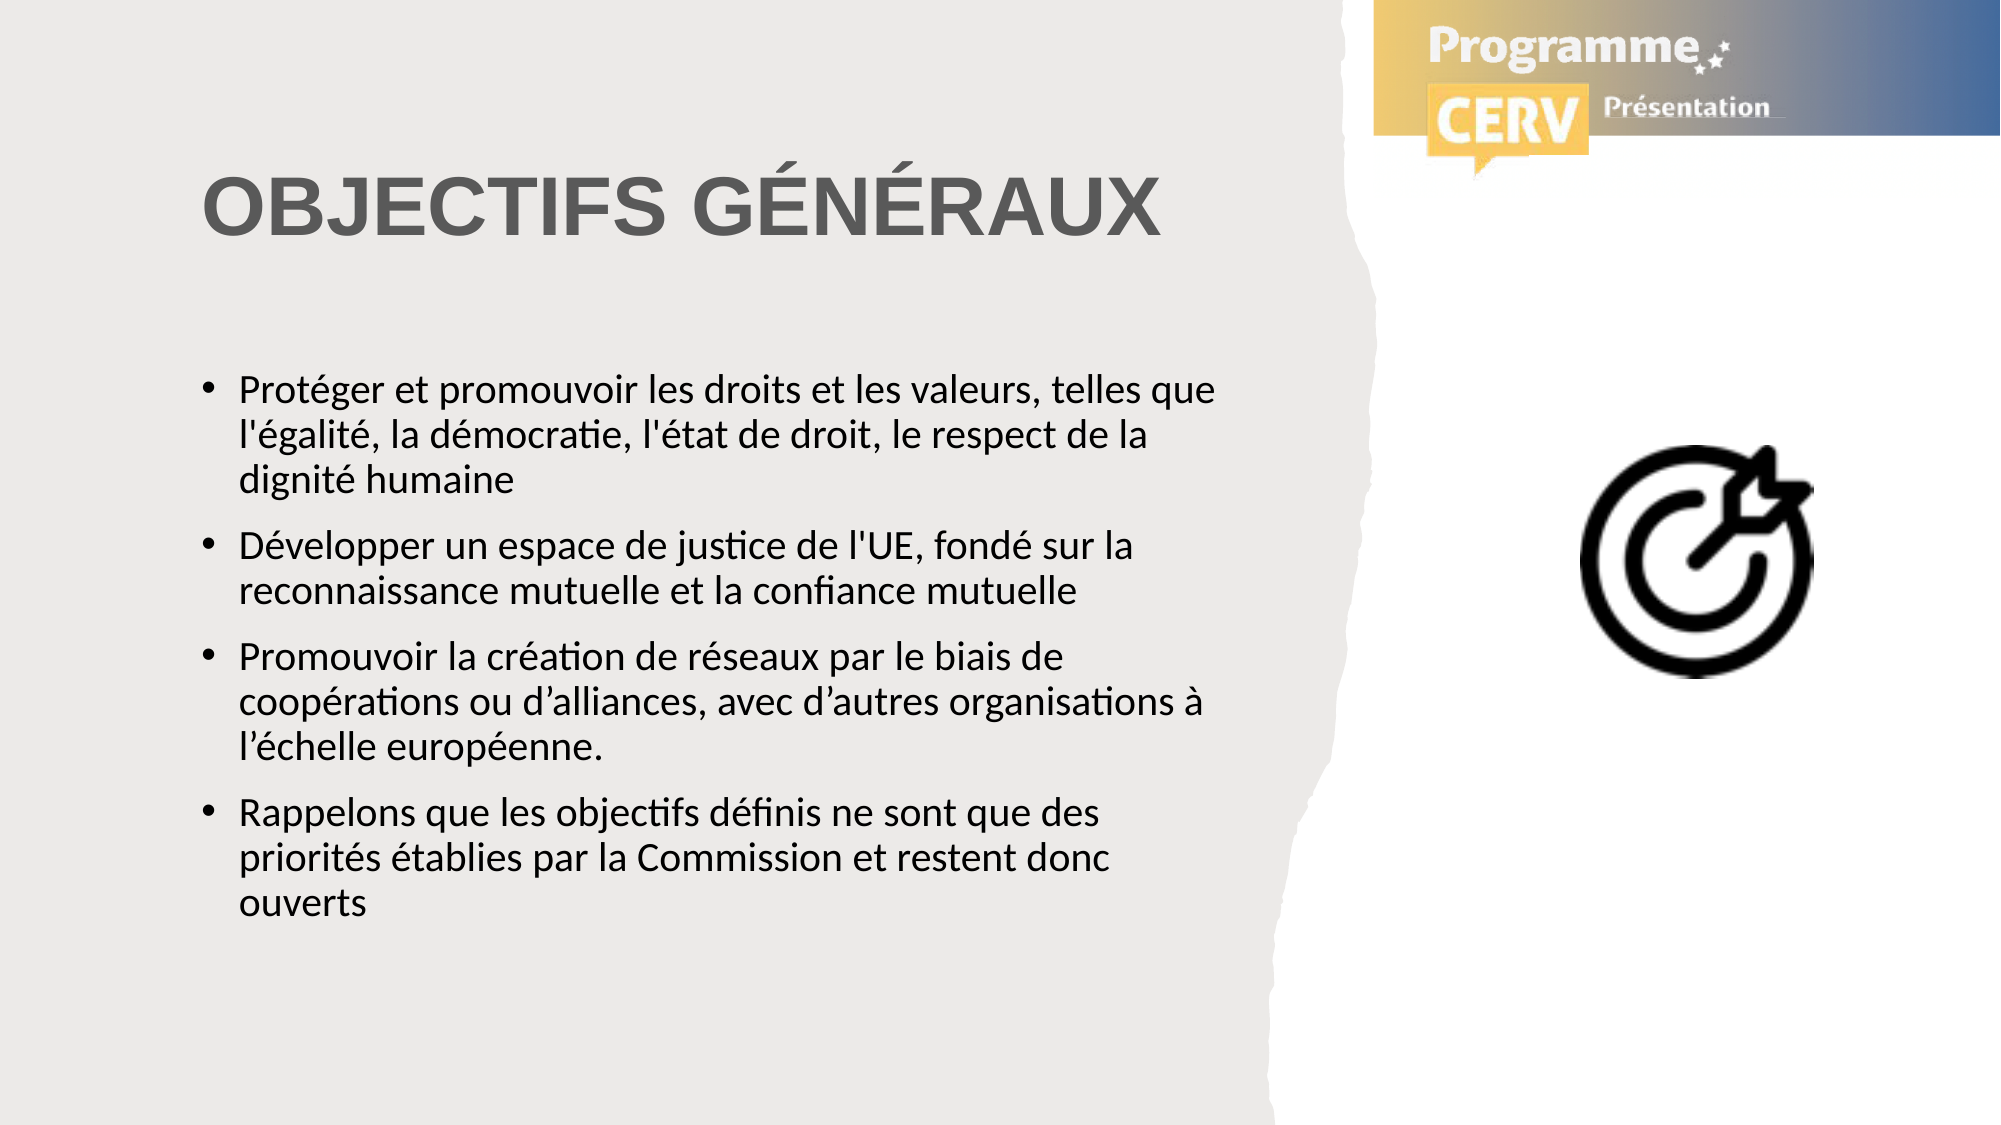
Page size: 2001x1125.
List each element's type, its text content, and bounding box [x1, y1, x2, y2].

picture [1580, 445, 1814, 680]
picture [1373, 0, 2000, 198]
text_box [0, 0, 1379, 1125]
text_box Objectifs généraux [186, 99, 1308, 317]
list Protéger et promouvoir les droits et les valeurs, telles que l'égalité, la démocratie, l'état de droit, le respect de la dignité humaine Développer un espace de justice de l'UE, fondé sur la reconnaissance mutuelle et la confiance mutuelle Promouvoir la création de réseaux par le biais de coopérations ou d’alliances, avec d’autres organisations à l’échelle européenne. Rappelons que les objectifs définis ne sont que des priorités établies par la Commission et restent donc ouverts [186, 359, 1242, 1002]
text_box [1269, 1, 2000, 1125]
